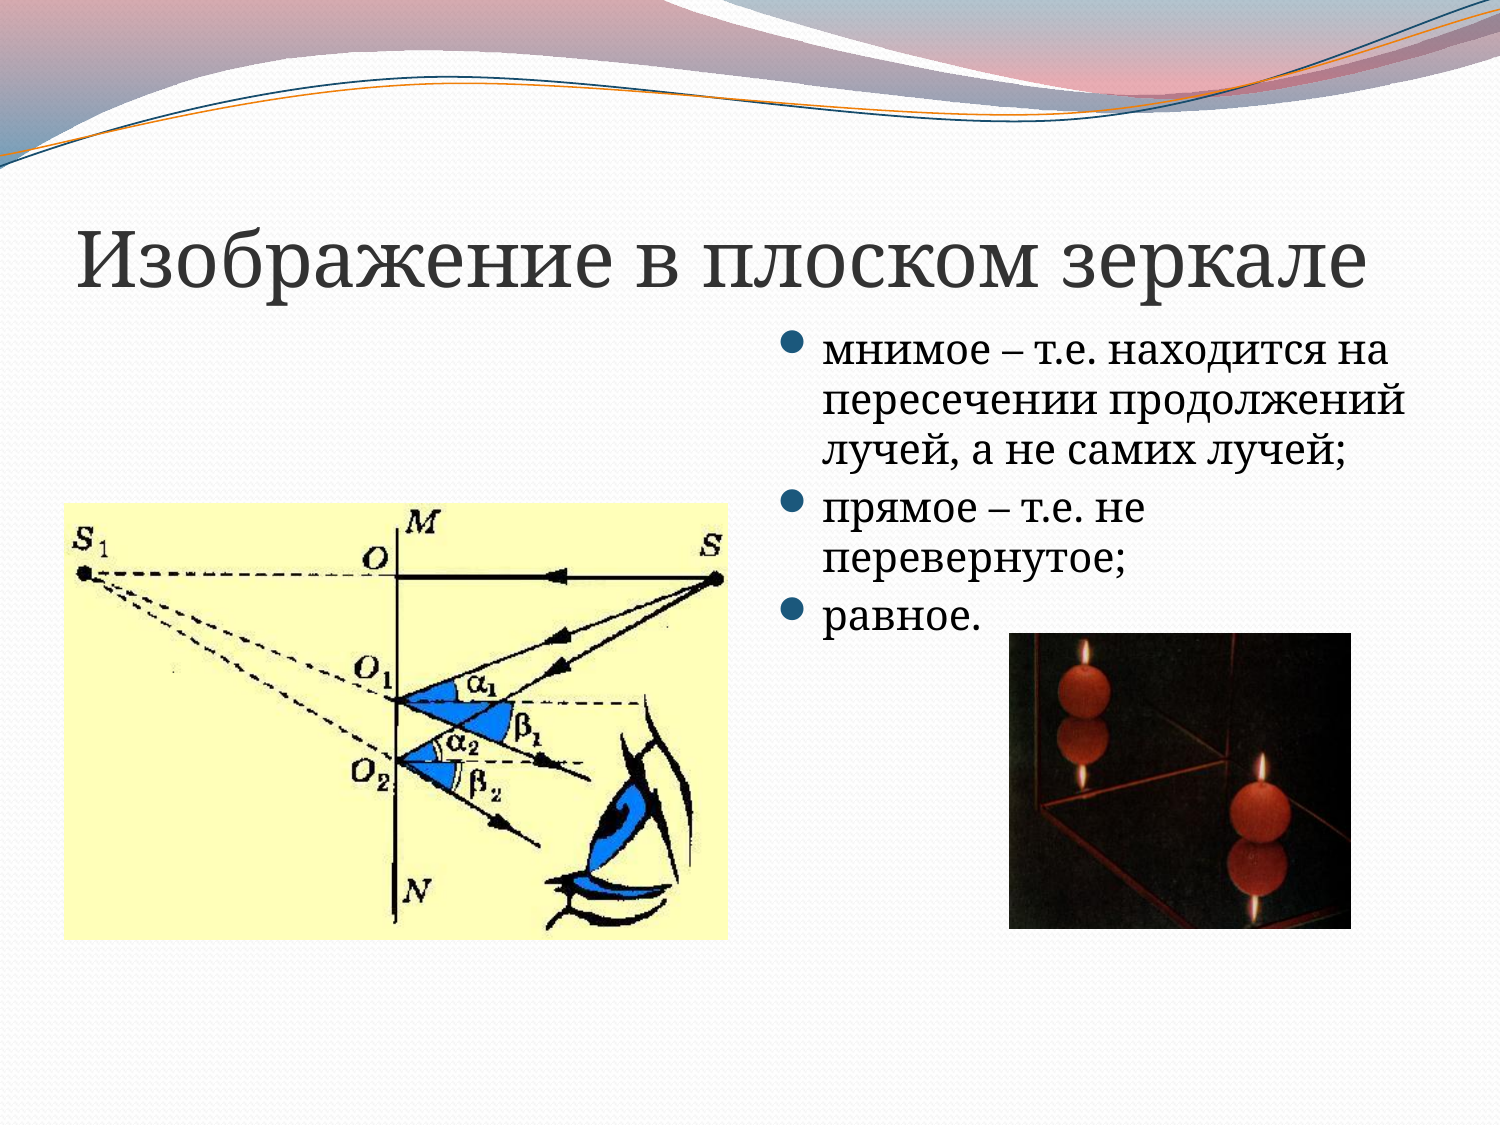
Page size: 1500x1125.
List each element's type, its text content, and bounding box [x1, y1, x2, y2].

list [64, 503, 728, 940]
title Изображение в плоском зеркале [75, 115, 1425, 303]
list мнимое – т.е. находится на пересечении продолжений лучей, а не самих лучей; прямое – т.е. не перевернутое; равное. [762, 314, 1425, 1043]
picture [1009, 633, 1351, 929]
